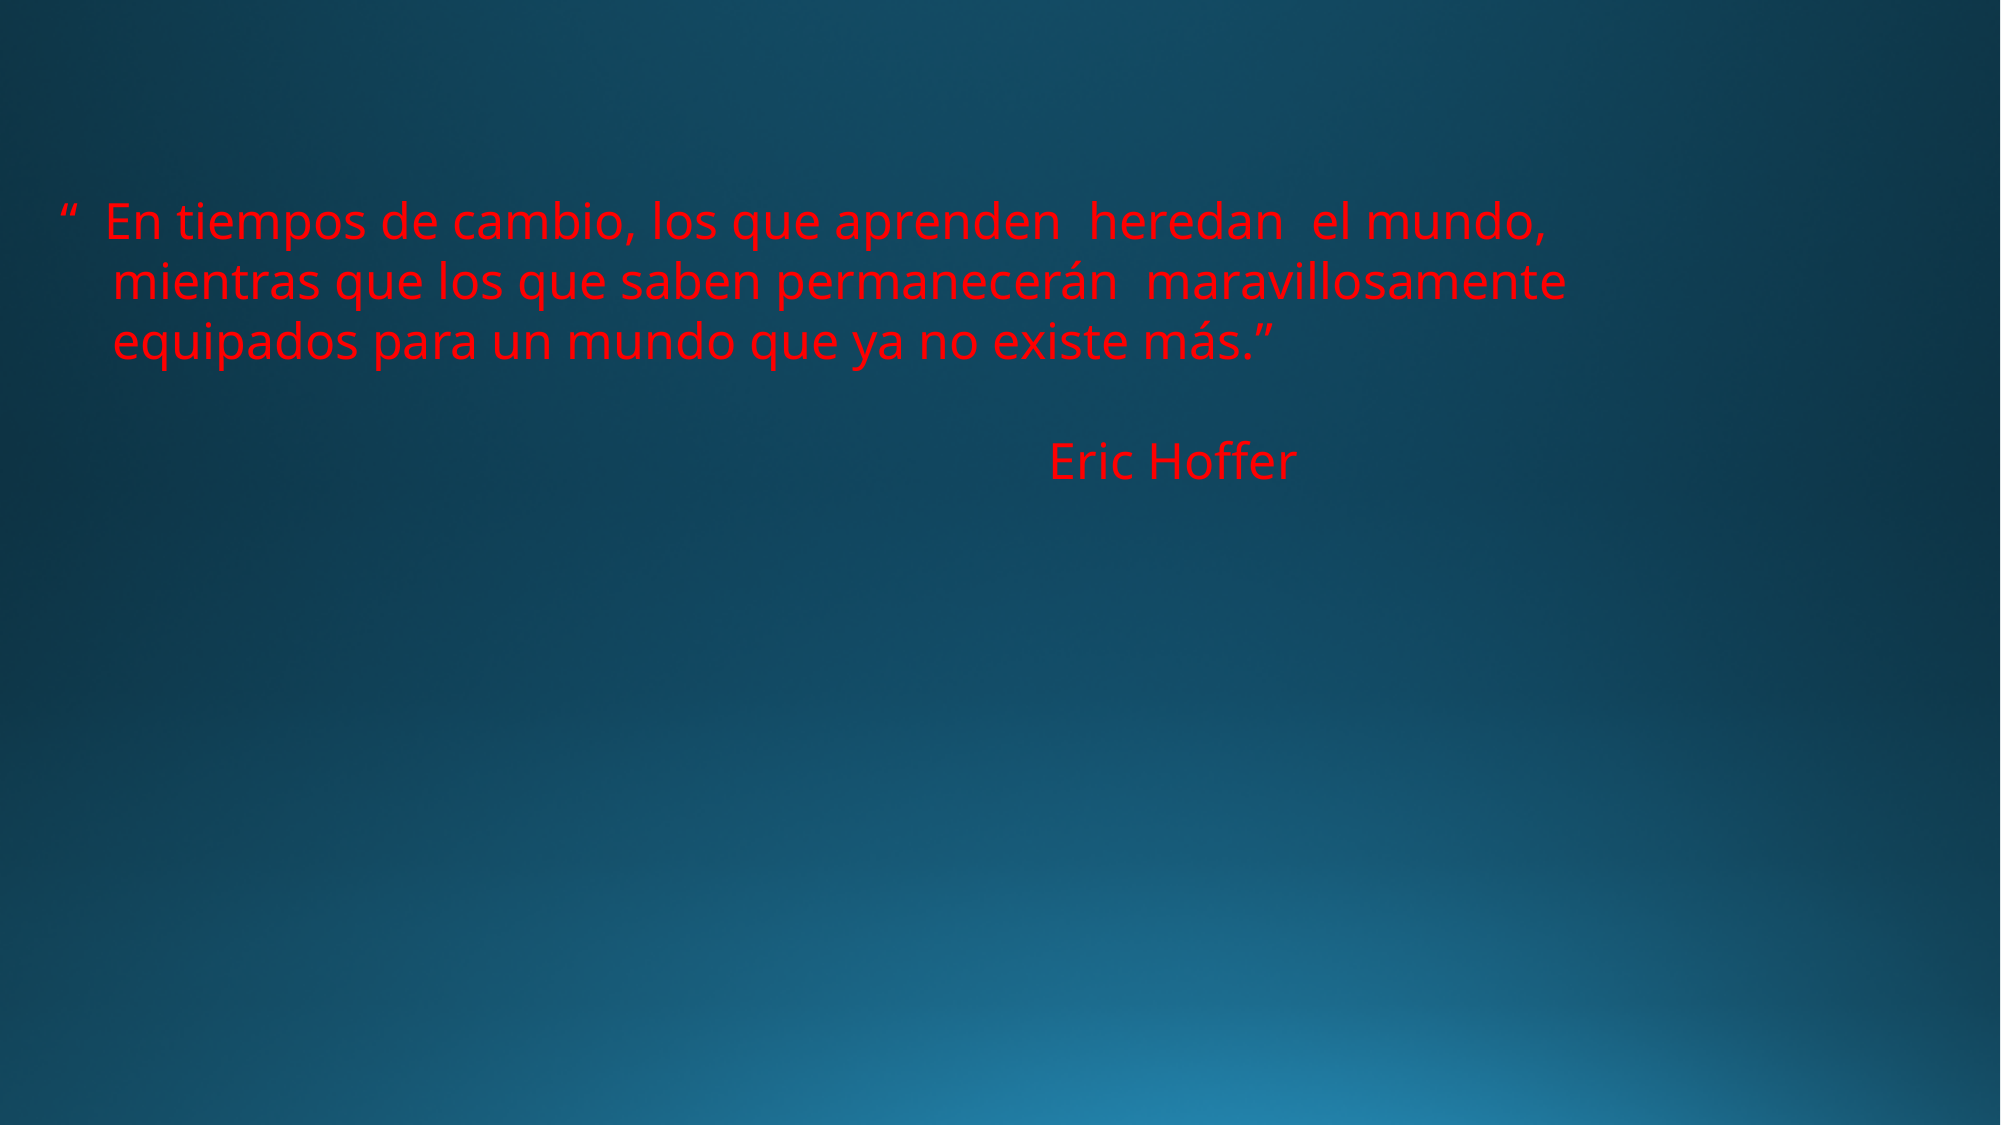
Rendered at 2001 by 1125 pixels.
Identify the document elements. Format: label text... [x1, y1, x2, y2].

text_box “ En tiempos de cambio, los que aprenden heredan el mundo, mientras que los que saben permanecerán maravillosamente equipados para un mundo que ya no existe más.” Eric Hoffer [45, 181, 1925, 497]
picture [0, 0, 2001, 1125]
